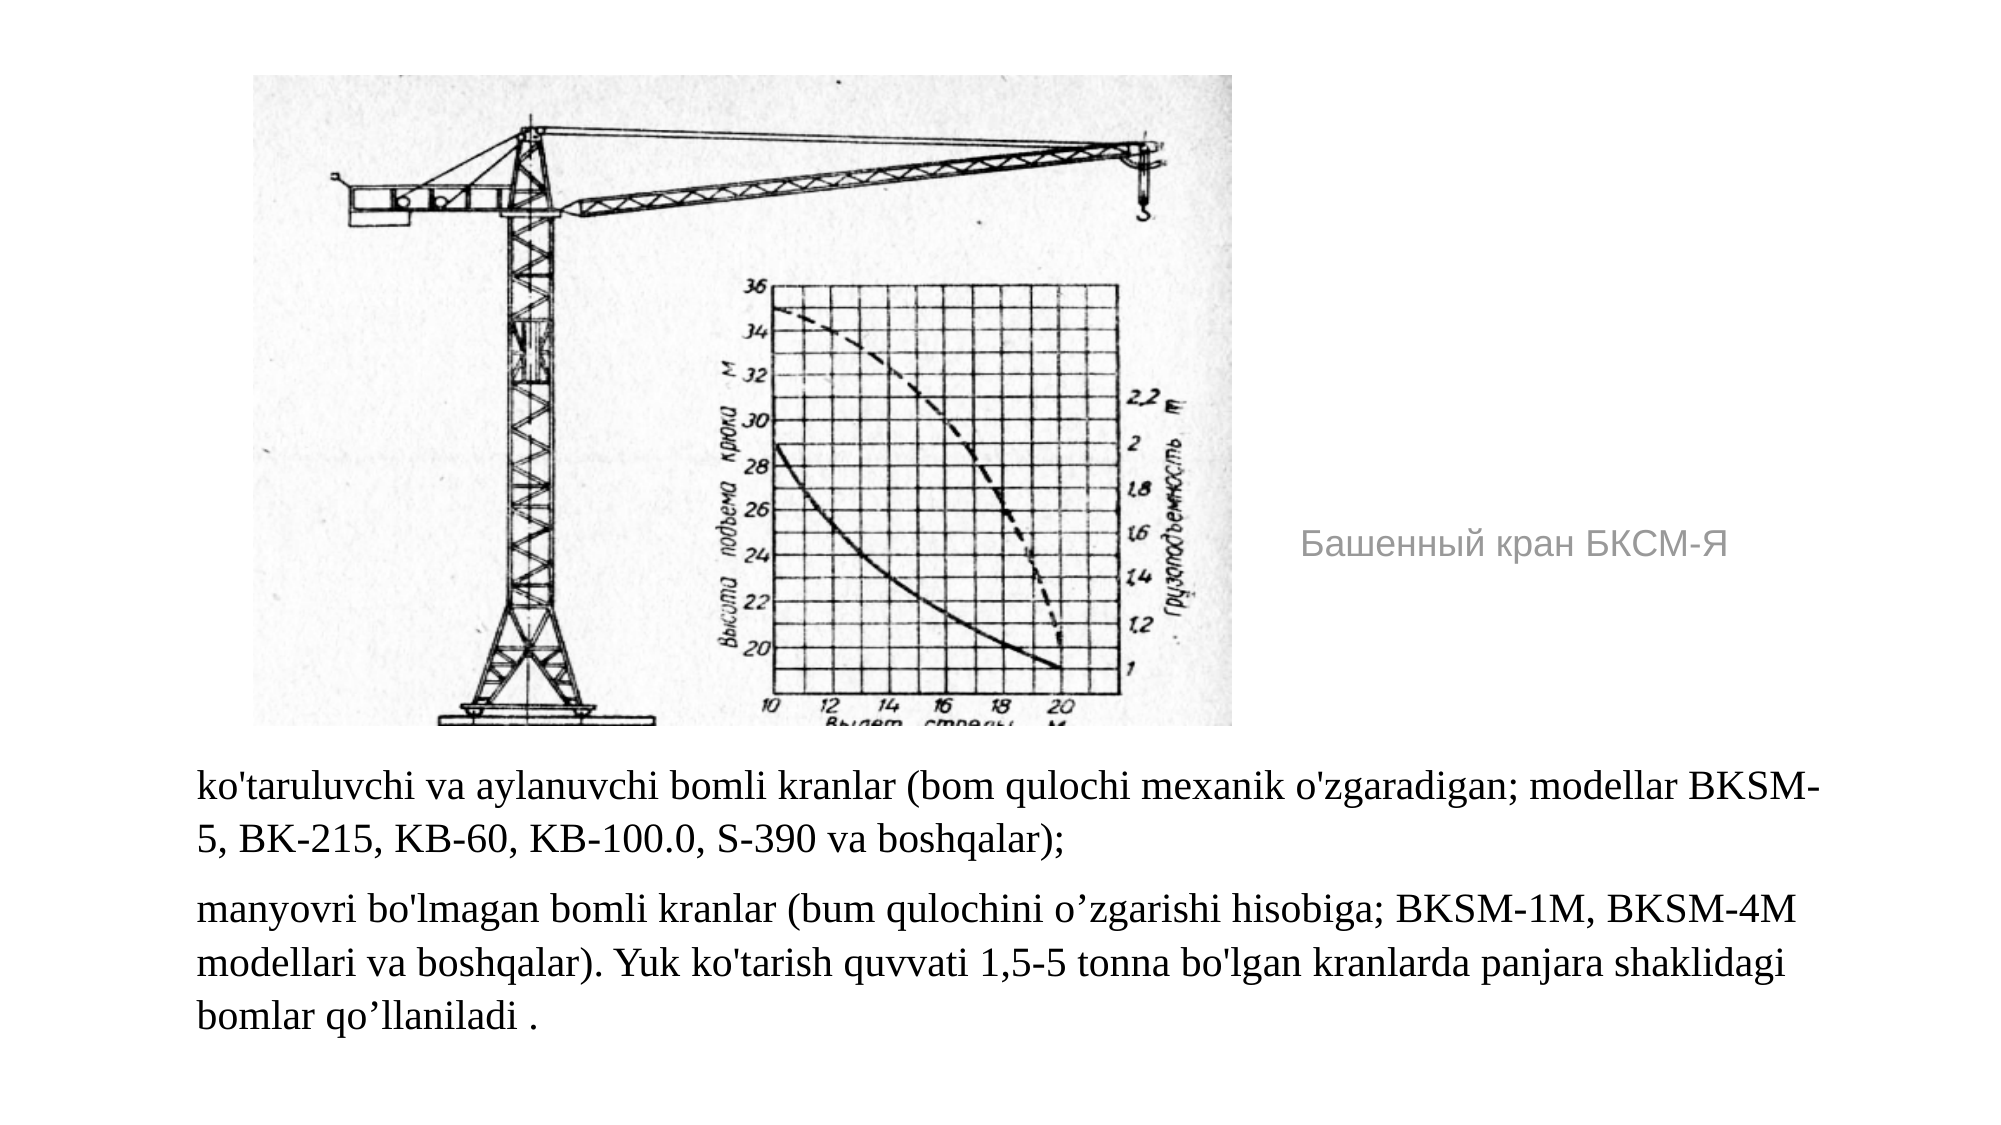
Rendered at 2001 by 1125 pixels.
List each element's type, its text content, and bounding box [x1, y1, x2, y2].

text_box ko'taruluvchi va aylanuvchi bomli kranlar (bom qulochi mexanik o'zgaradigan; modellar BKSM-5, BK-215, KB-60, KB-100.0, S-390 va boshqalar); manyovri bo'lmagan bomli kranlar (bum qulochini o’zgarishi hisobiga; BKSM-1M, BKSM-4M modellari va boshqalar). Yuk ko'tarish quvvati 1,5-5 tonna bo'lgan kranlarda panjara shaklidagi bomlar qo’llaniladi . [181, 681, 1849, 1046]
picture [253, 74, 1232, 726]
text_box Башенный кран БКСМ-Я [1285, 507, 1744, 571]
